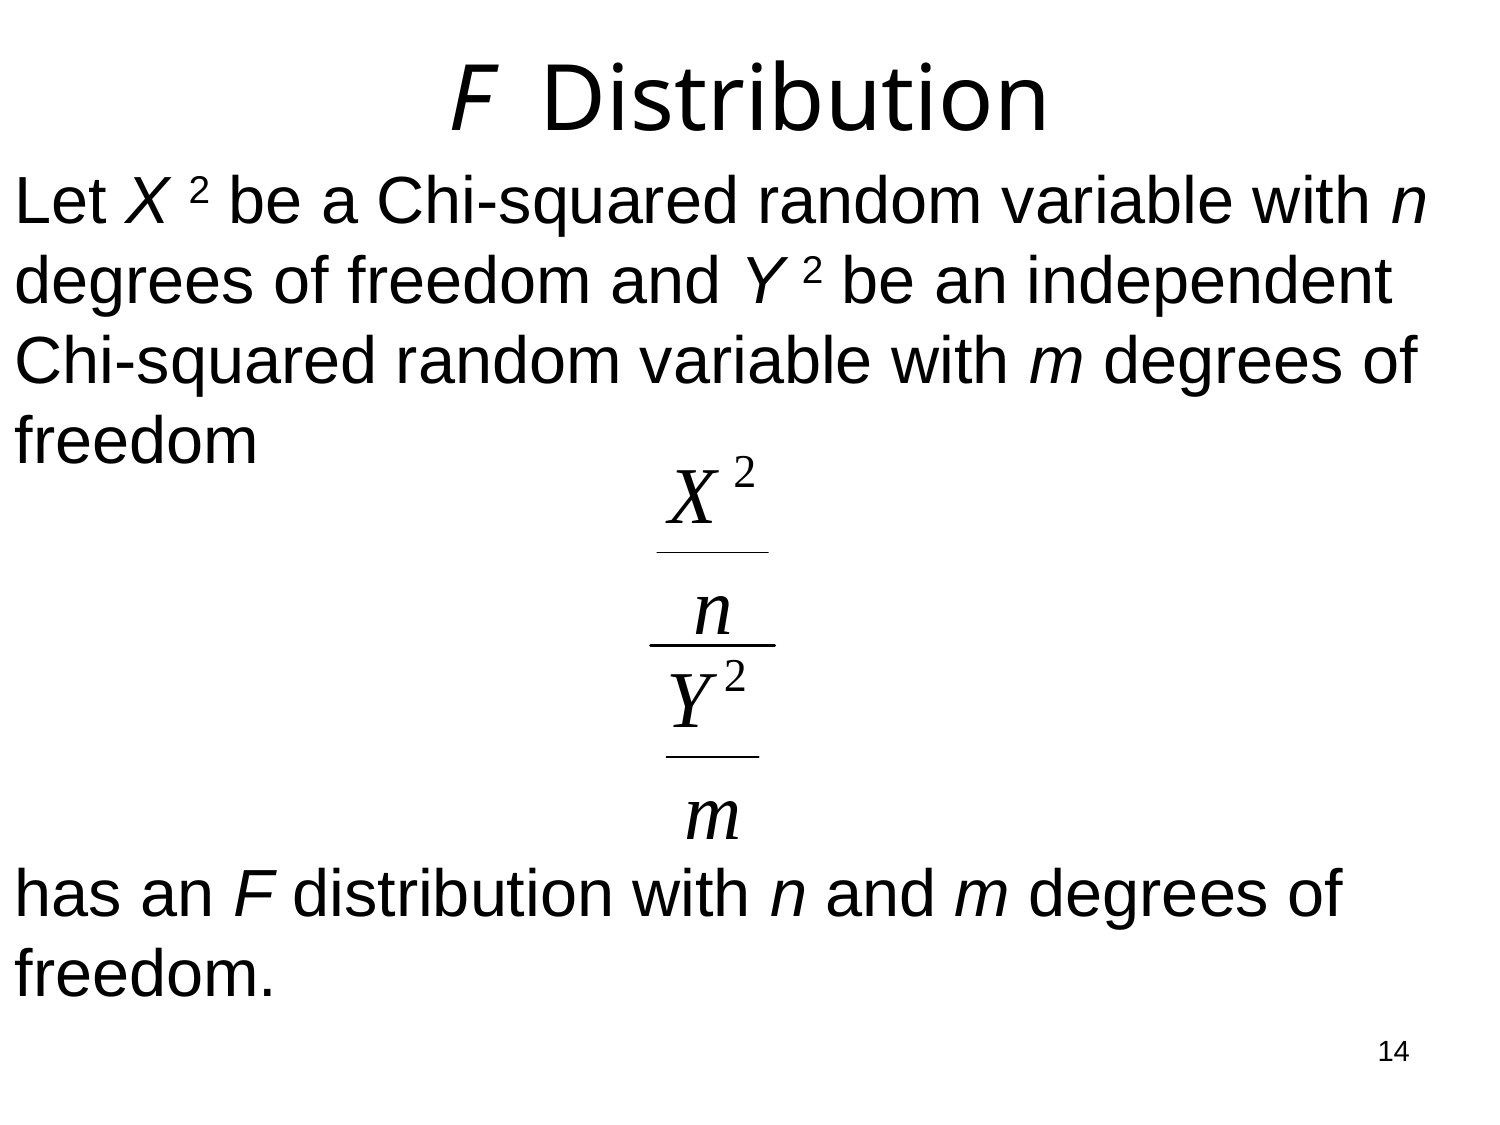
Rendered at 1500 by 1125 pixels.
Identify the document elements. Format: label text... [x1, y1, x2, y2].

title F Distribution [112, 0, 1388, 149]
text_box Let X 2 be a Chi-squared random variable with n degrees of freedom and Y 2 be an independent Chi-squared random variable with m degrees of freedom has an F distribution with n and m degrees of freedom. [0, 149, 1500, 1125]
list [637, 437, 785, 851]
